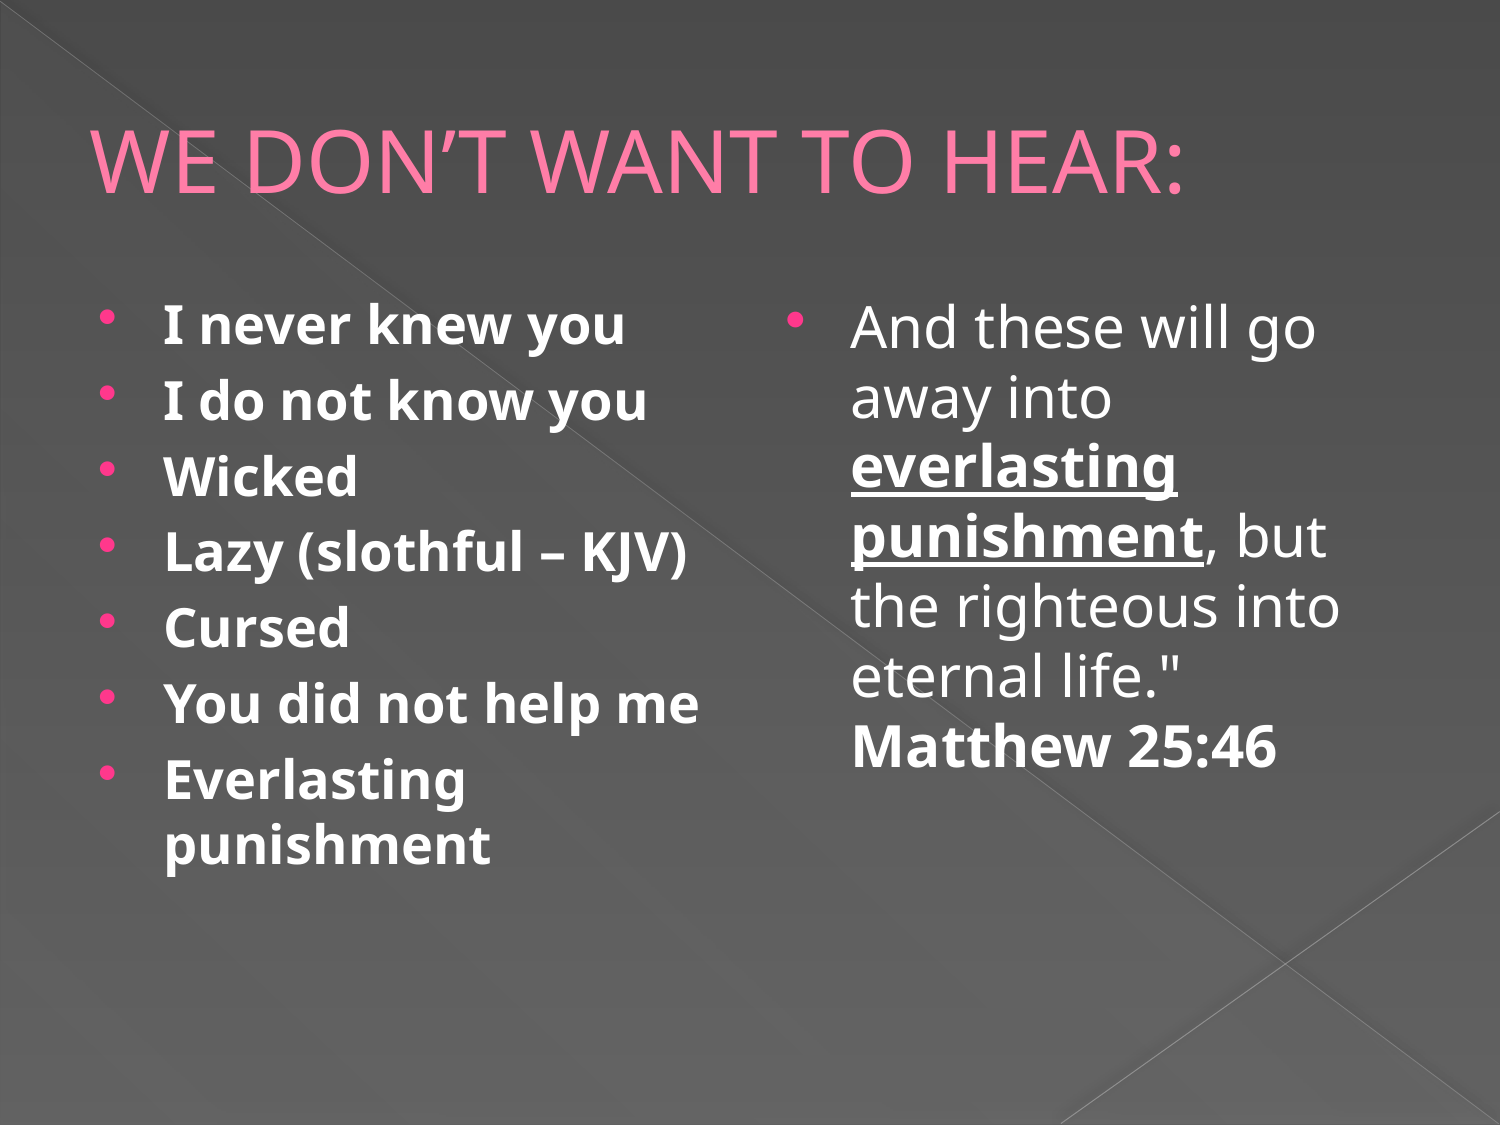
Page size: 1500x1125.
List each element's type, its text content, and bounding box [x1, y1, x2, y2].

list And these will go away into everlasting punishment, but the righteous into eternal life." Matthew 25:46 [762, 282, 1425, 1025]
title WE DON’T WANT TO HEAR: [75, 43, 1425, 274]
list I never knew you I do not know you Wicked Lazy (slothful – KJV) Cursed You did not help me Everlasting punishment [75, 282, 738, 1025]
